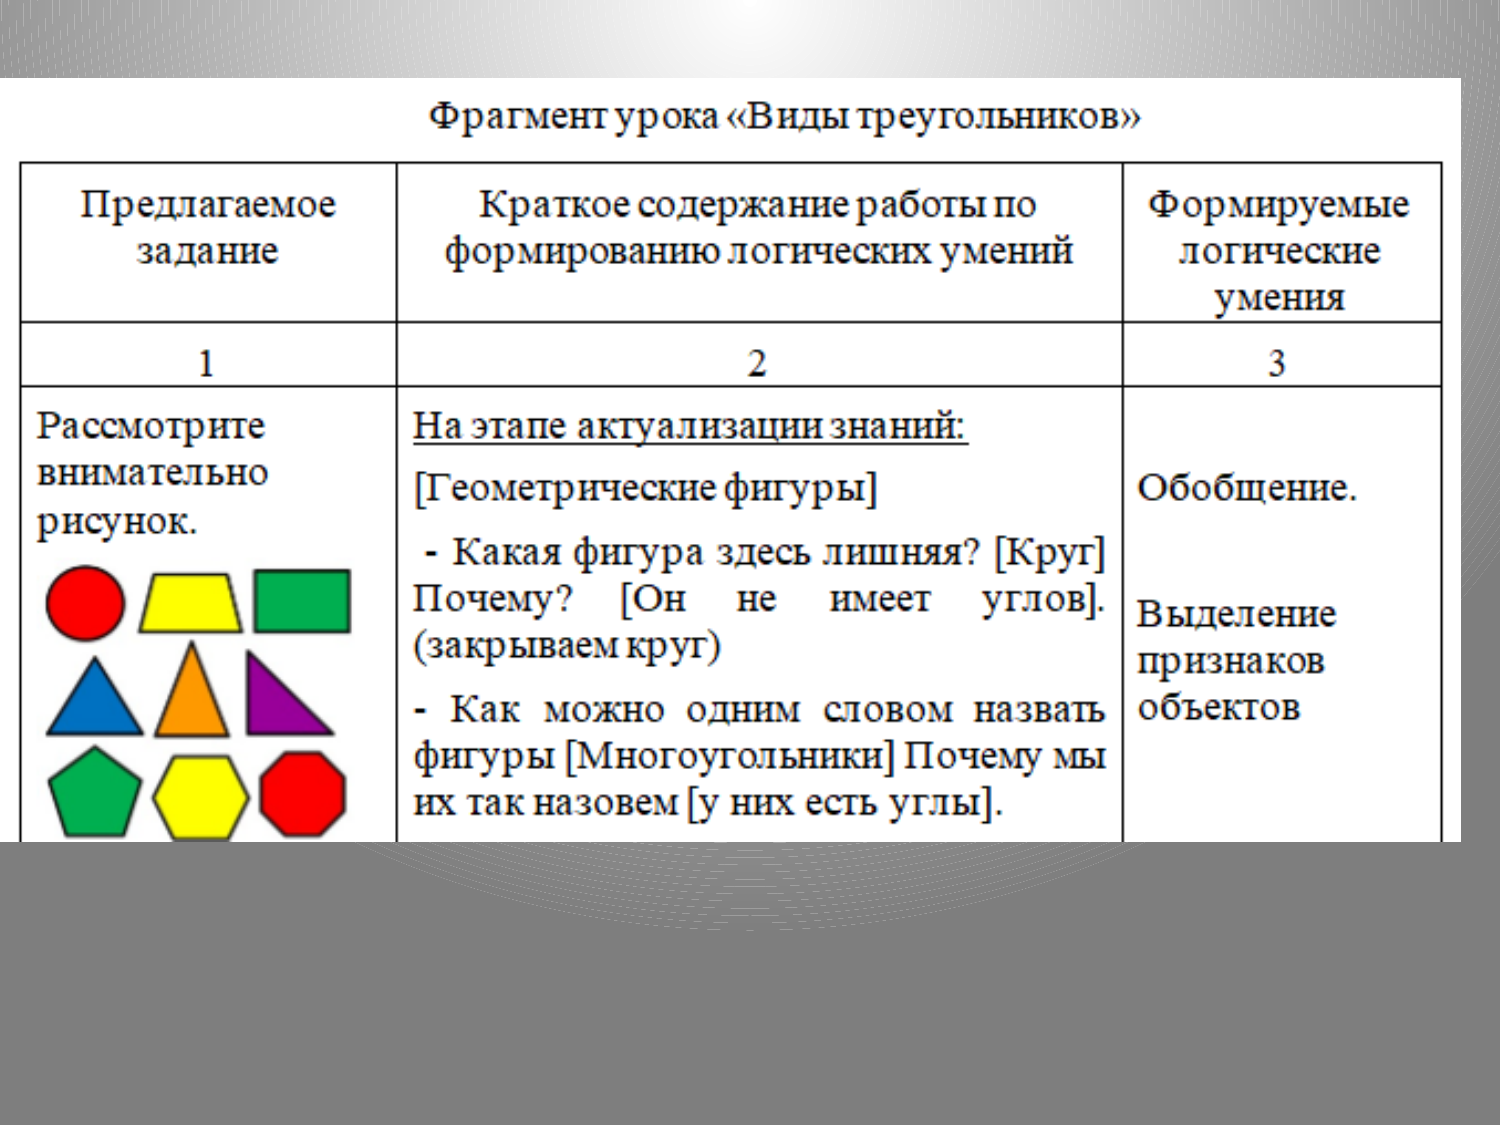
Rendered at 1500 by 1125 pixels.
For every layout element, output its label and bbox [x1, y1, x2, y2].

list [0, 77, 1461, 842]
